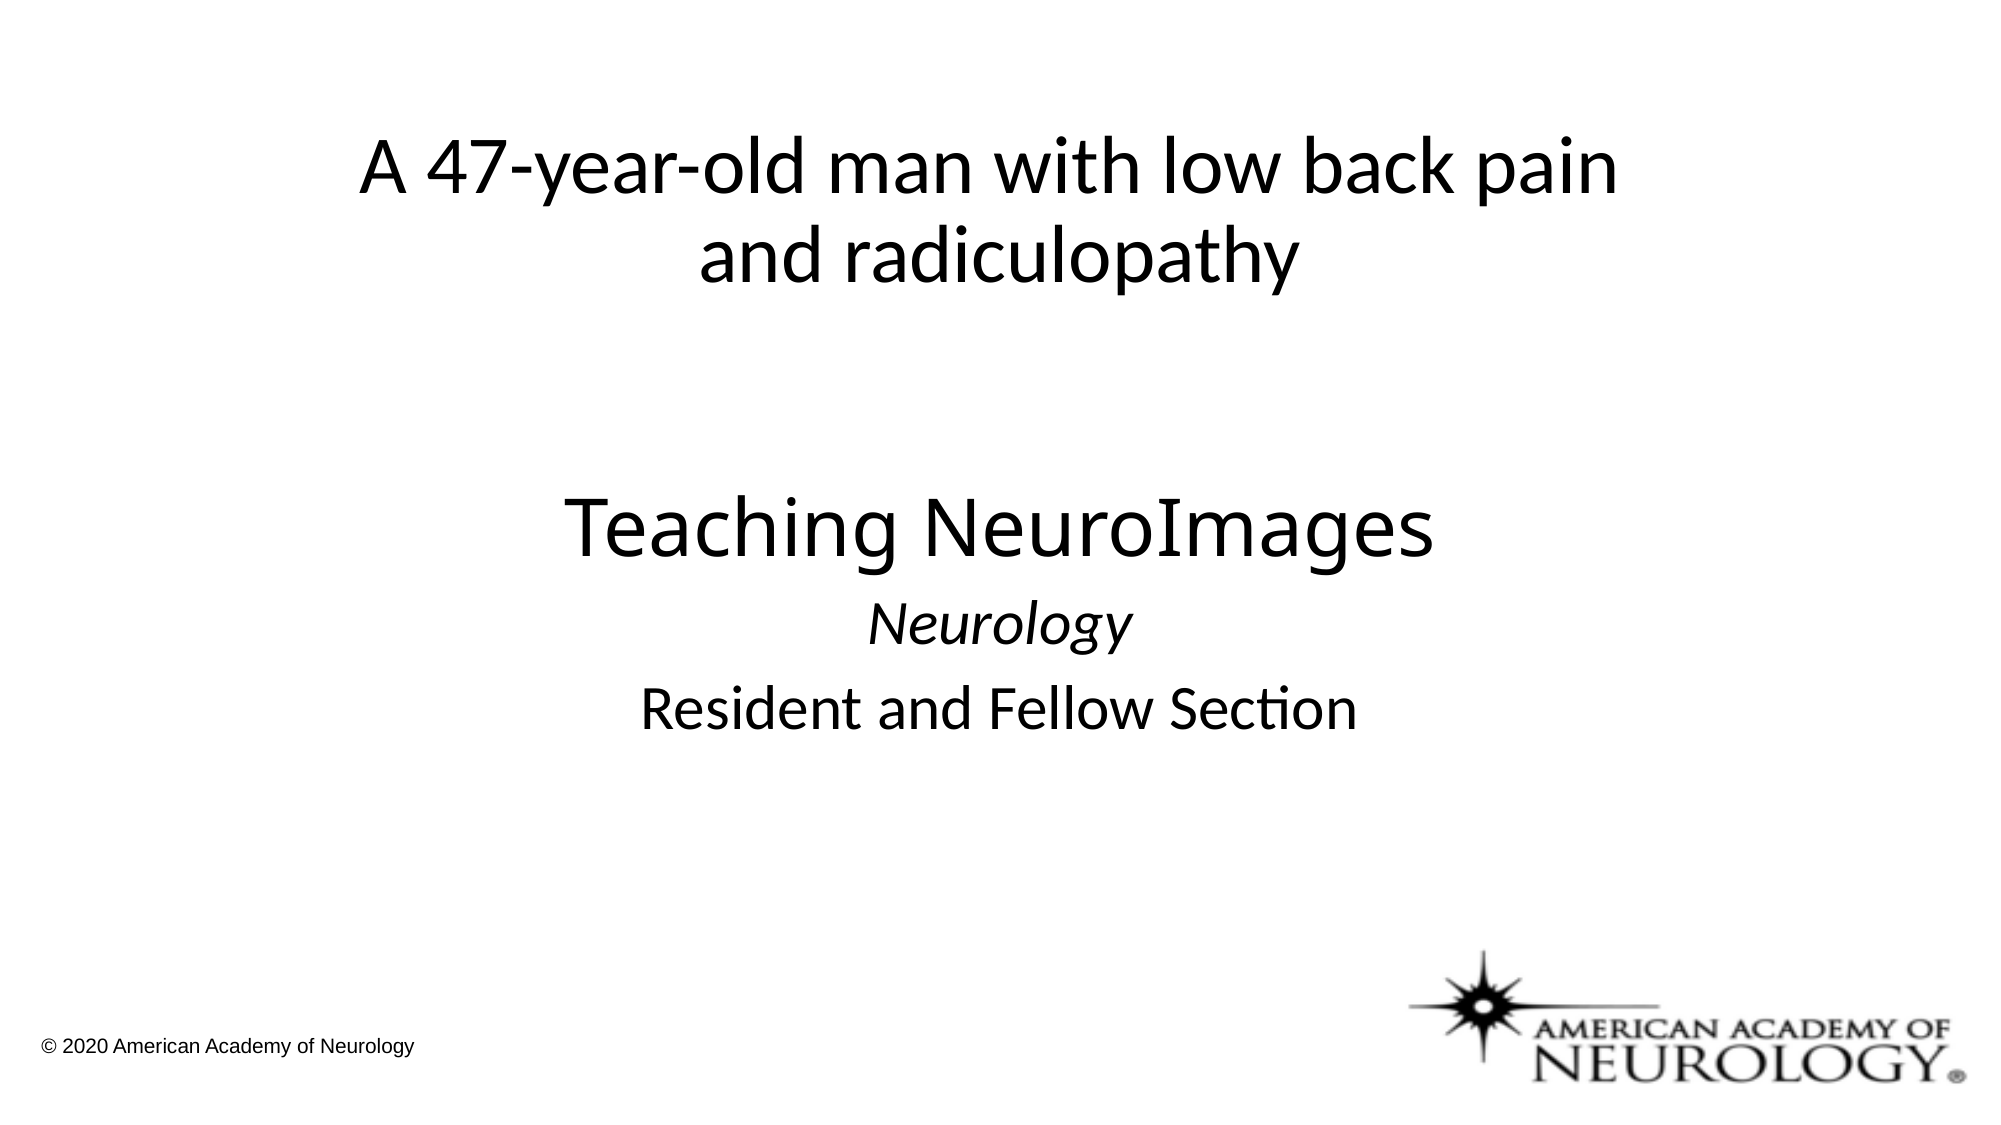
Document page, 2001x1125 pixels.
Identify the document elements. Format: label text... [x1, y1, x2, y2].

text_box A 47-year-old man with low back pain and radiculopathy [137, 112, 1863, 308]
subtitle Teaching NeuroImages Neurology Resident and Fellow Section [249, 479, 1750, 752]
picture [1402, 945, 1970, 1088]
text_box © 2020 American Academy of Neurology [41, 1032, 514, 1098]
